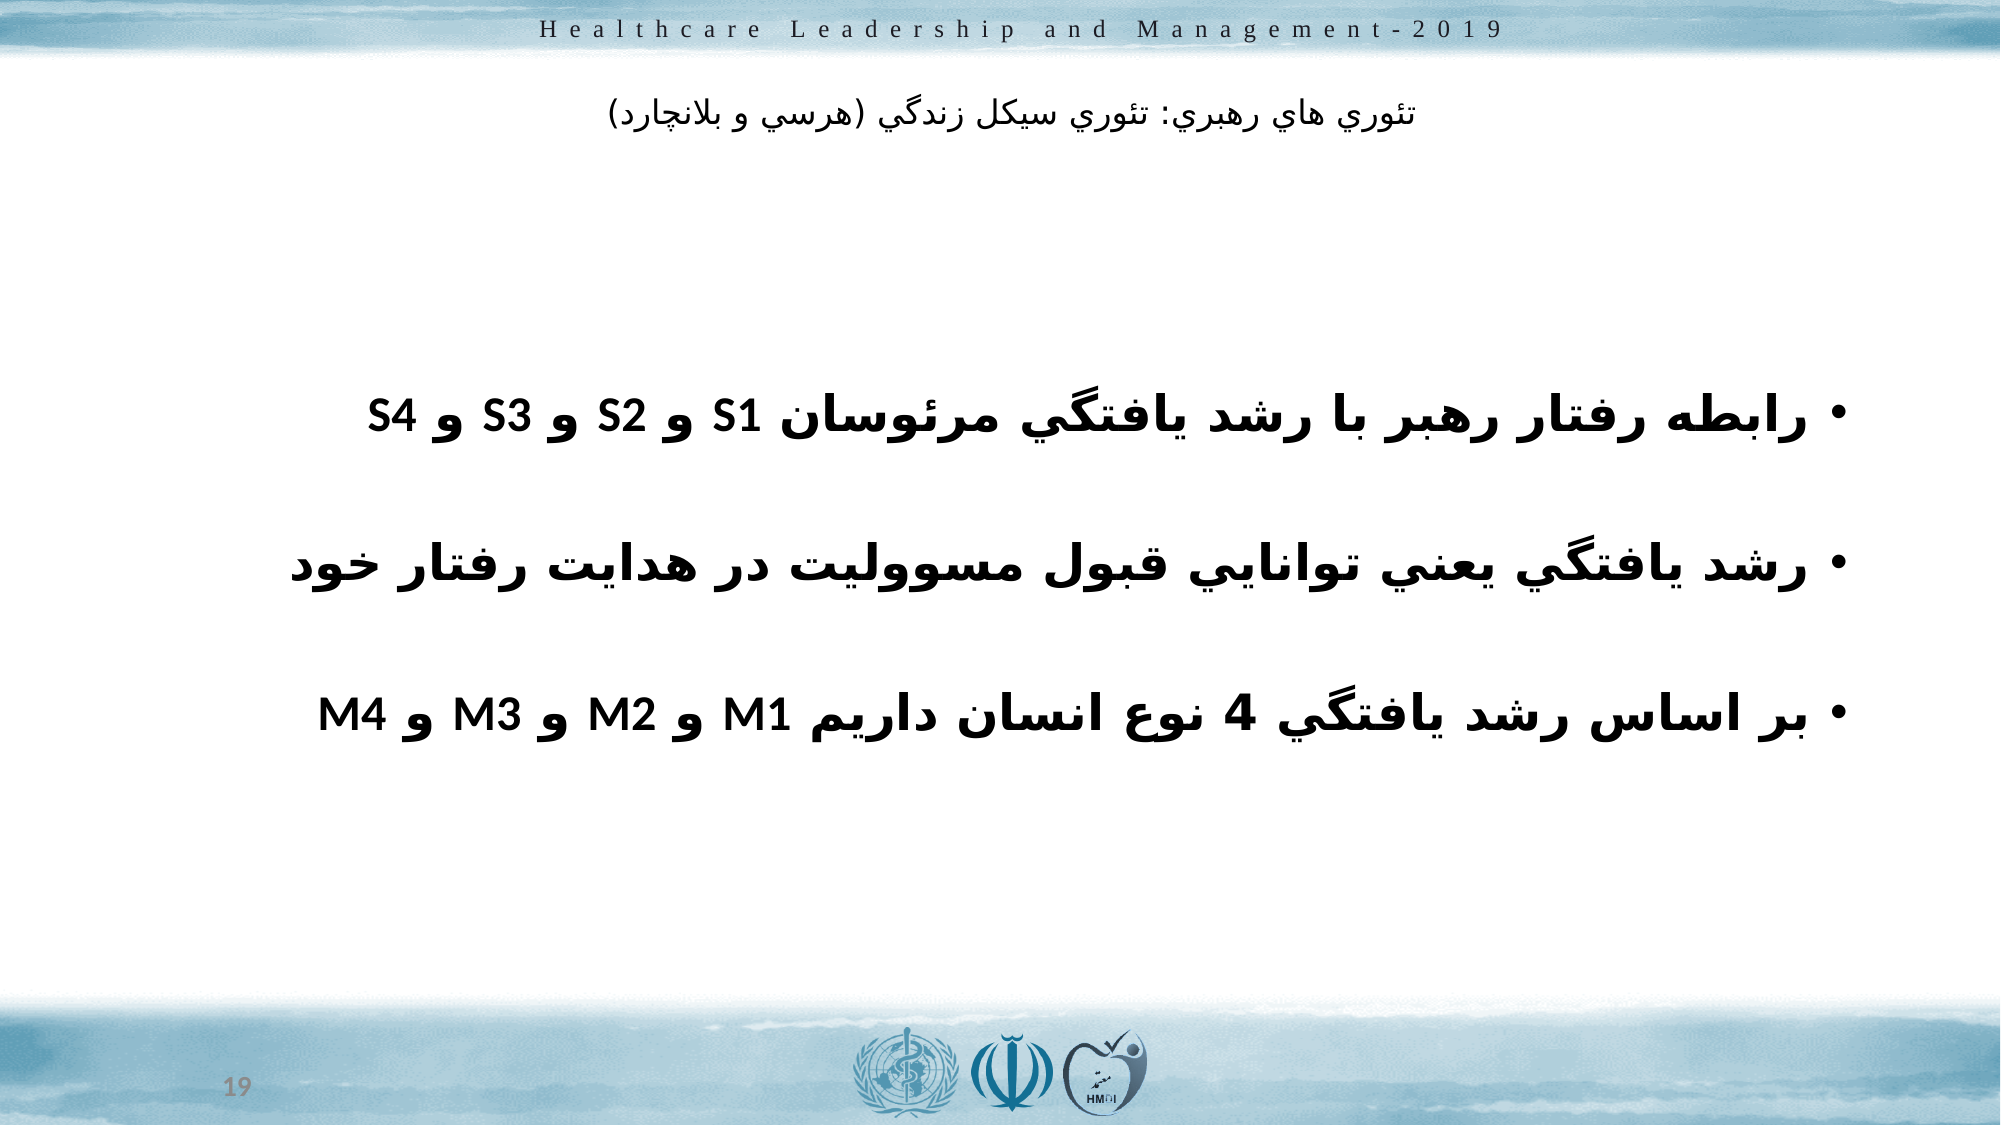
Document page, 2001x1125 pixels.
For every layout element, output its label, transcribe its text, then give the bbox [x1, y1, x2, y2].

title تئوري هاي رهبري: تئوري سيكل زندگي (هرسي و بلانچارد) [108, 87, 1915, 181]
list رابطه رفتار رهبر با رشد يافتگي مرئوسان S1 و S2 و S3 و S4 رشد يافتگي يعني توانايي قبول مسووليت در هدايت رفتار خود بر اساس رشد يافتگي 4 نوع انسان داريم M1 و M2 و M3 و M4 [137, 299, 1863, 1014]
slide_number 19 [23, 1058, 267, 1111]
